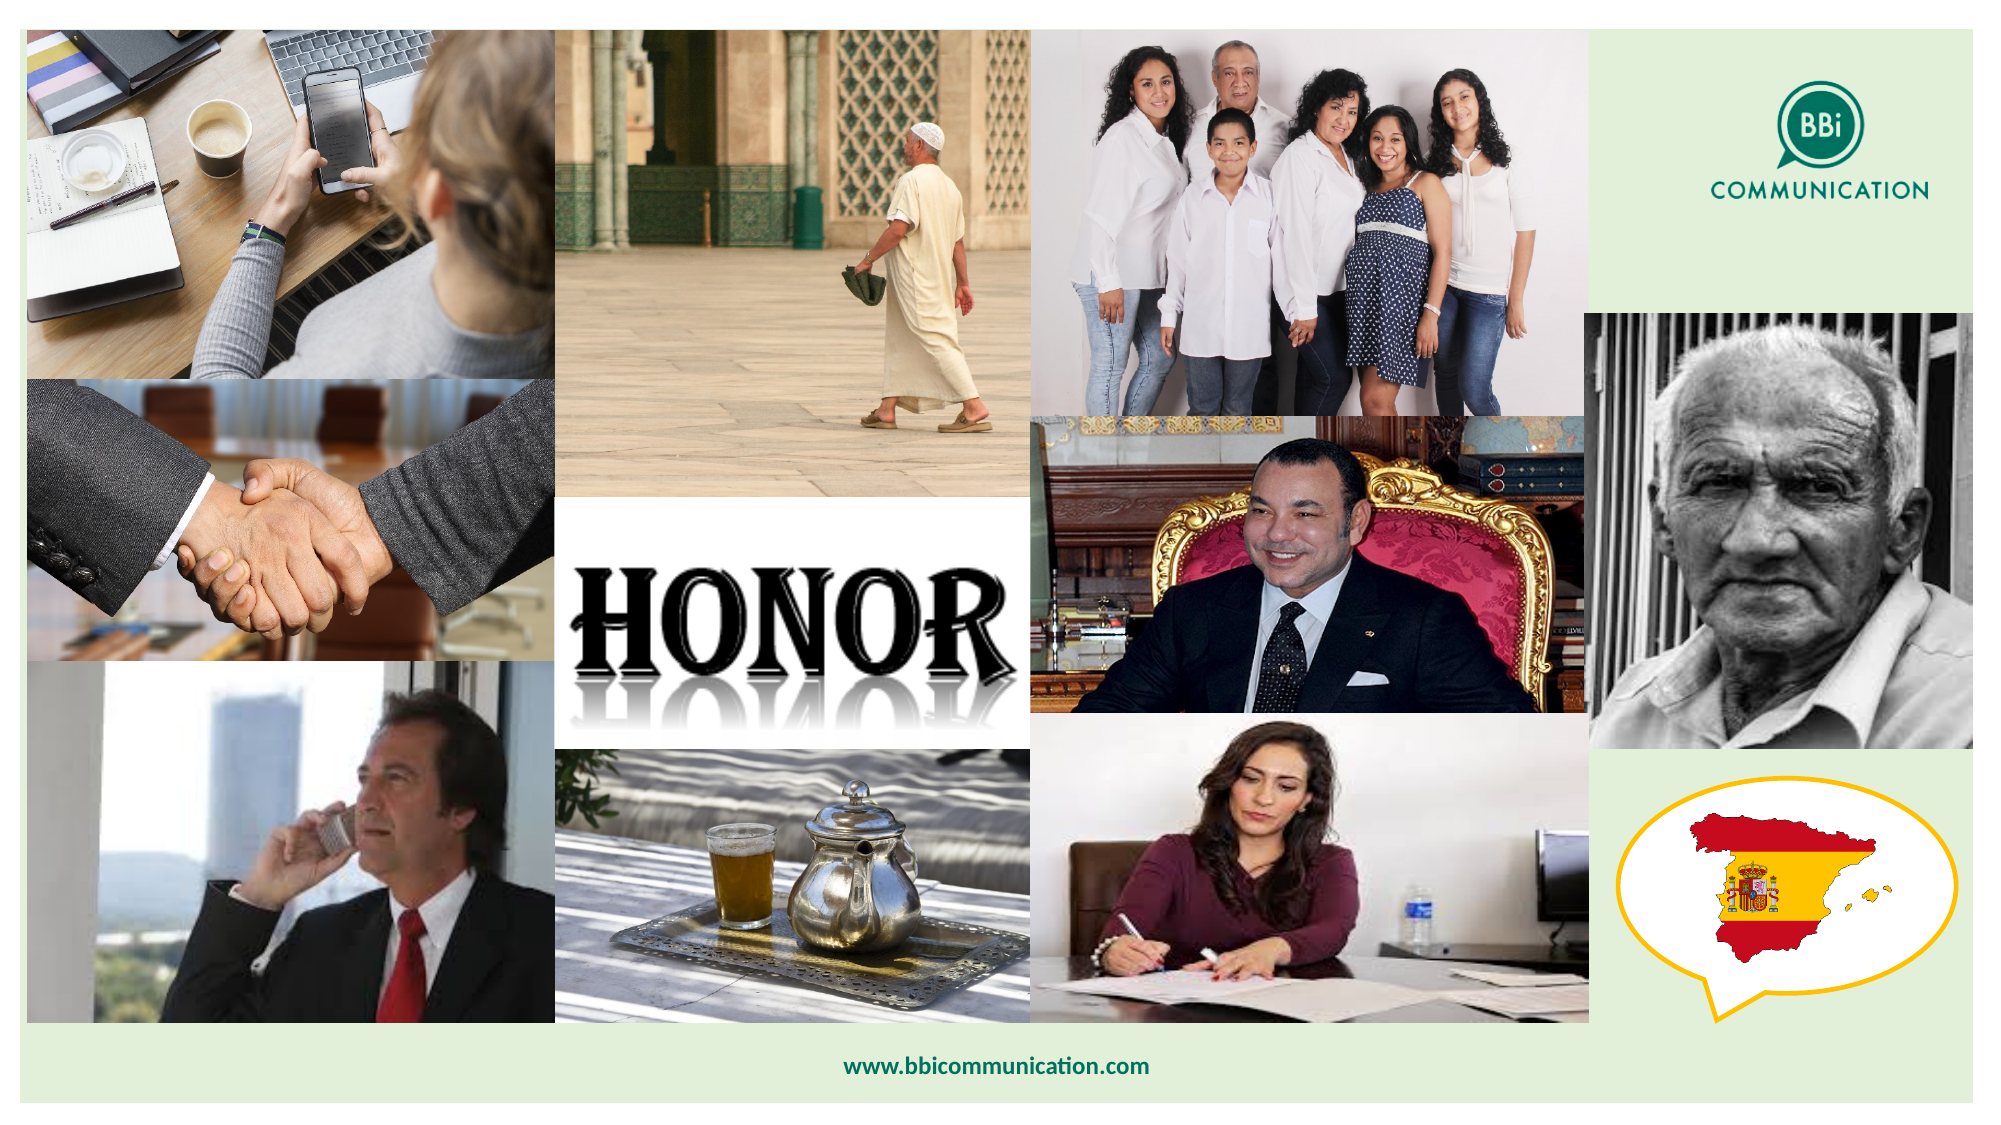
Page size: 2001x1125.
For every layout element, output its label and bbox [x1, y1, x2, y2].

picture [20, 29, 1973, 1103]
list [1031, 30, 1589, 416]
text_box [1707, 994, 1765, 1022]
text_box [1617, 801, 1679, 970]
text_box [1895, 801, 1958, 970]
